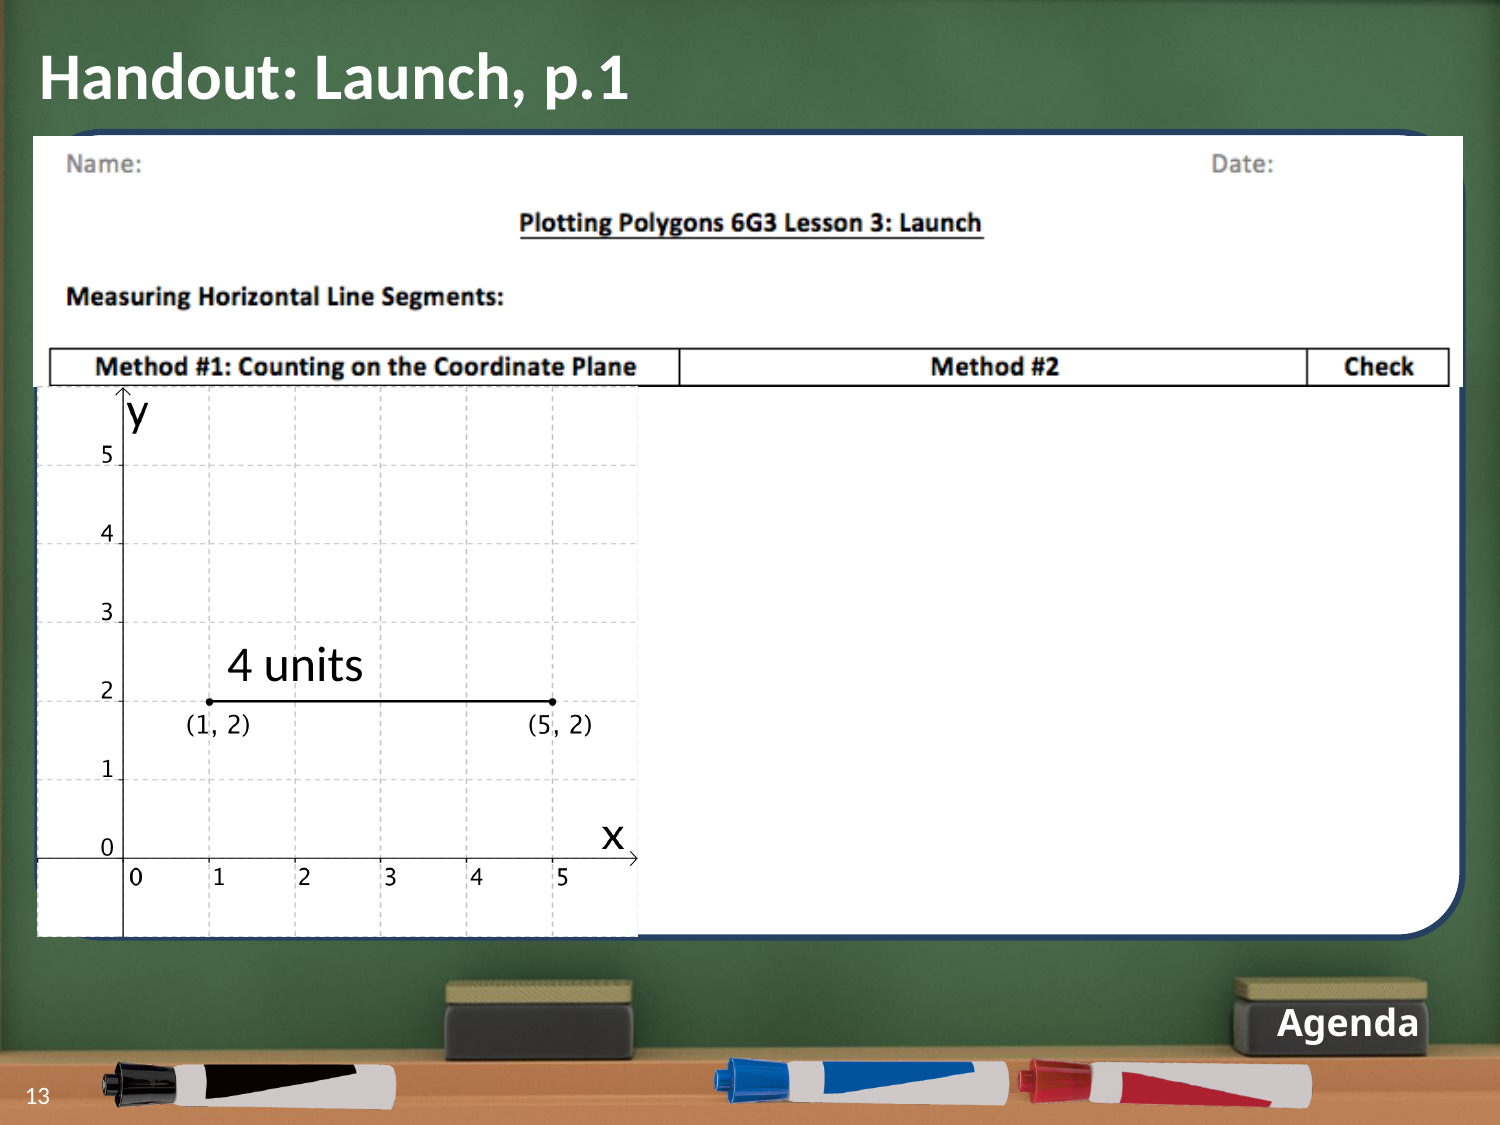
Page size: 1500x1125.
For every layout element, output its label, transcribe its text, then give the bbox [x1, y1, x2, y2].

text_box Agenda [1262, 986, 1430, 1056]
title Handout: Launch, p.1 [24, 20, 1375, 126]
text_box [99, 1051, 1315, 1116]
text_box [641, 394, 1463, 938]
picture [0, 0, 1500, 1125]
slide_number 13 [0, 1065, 75, 1125]
